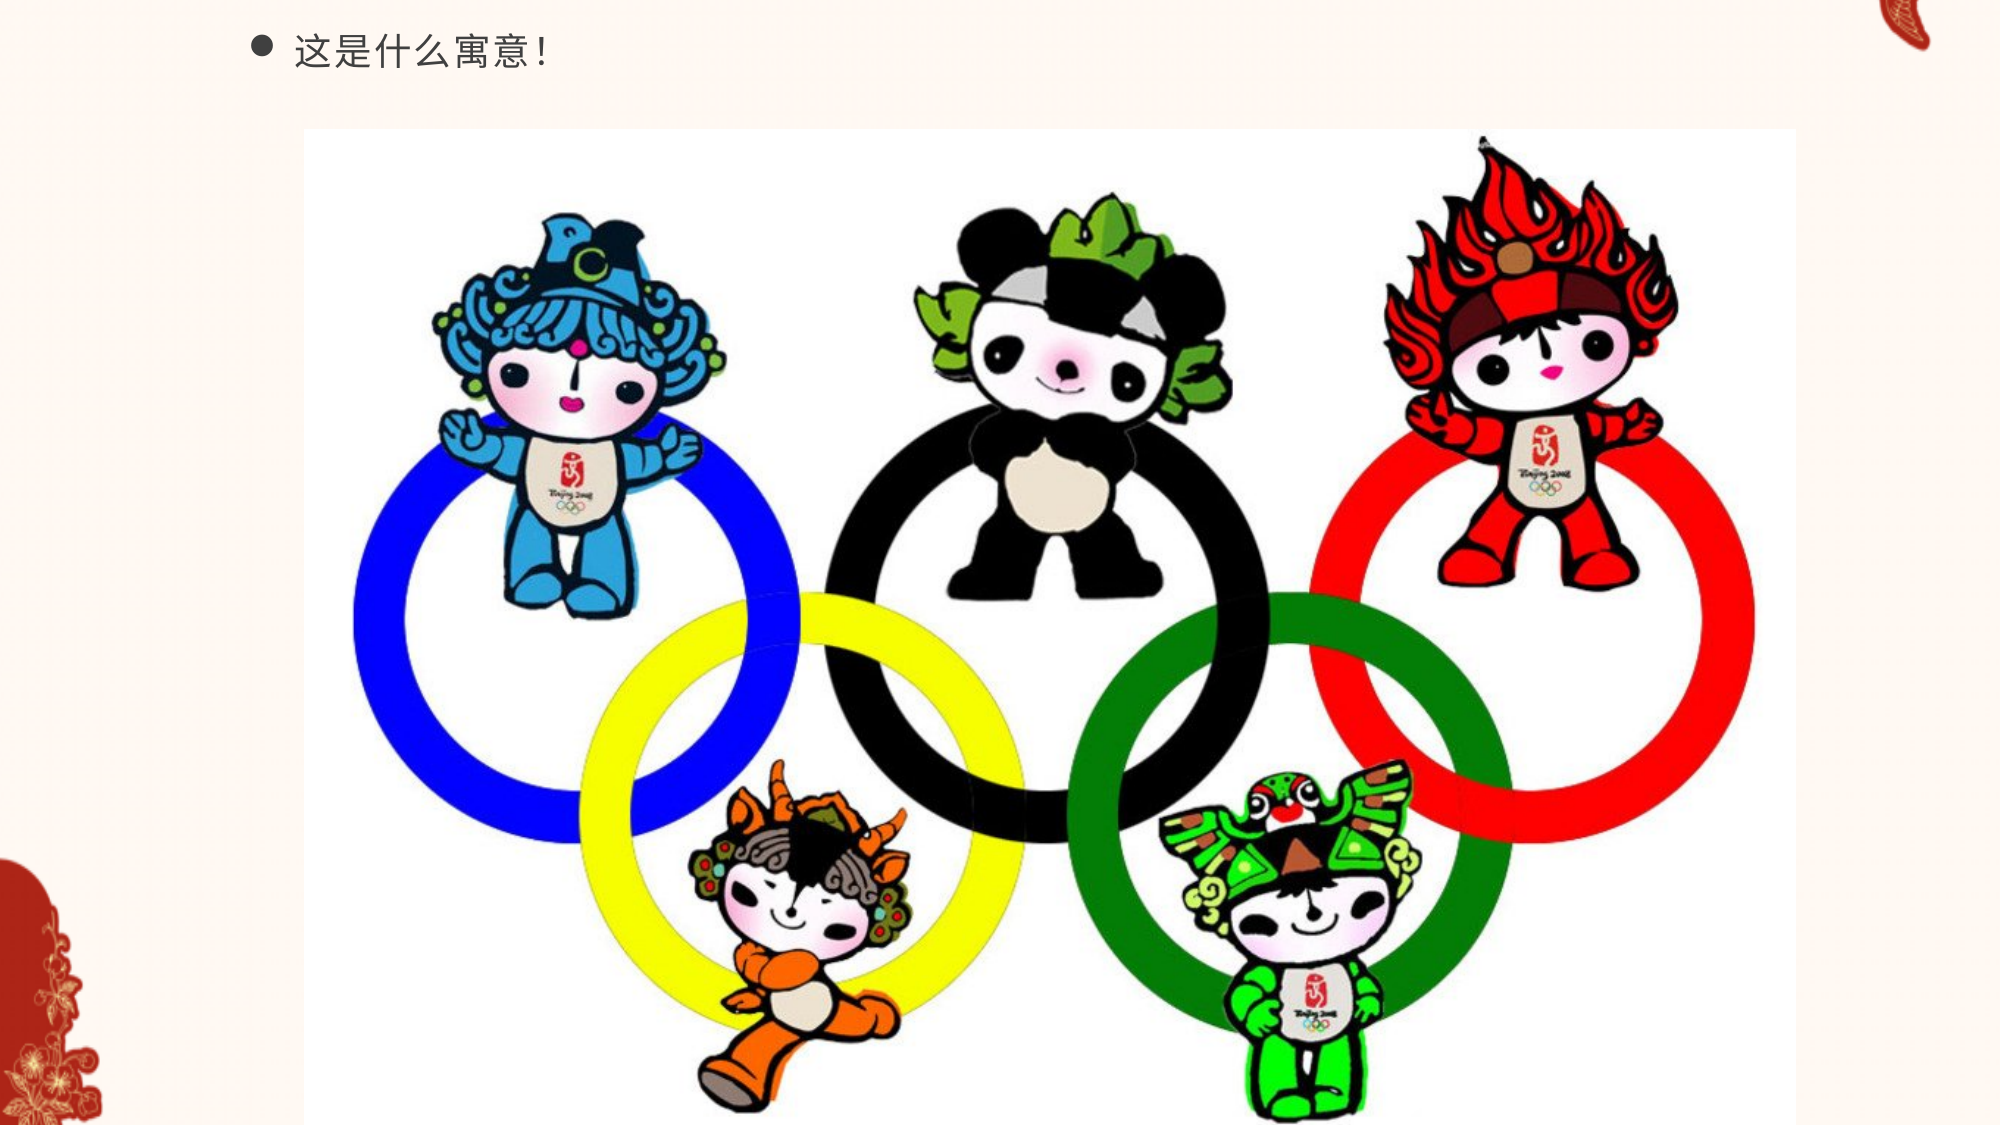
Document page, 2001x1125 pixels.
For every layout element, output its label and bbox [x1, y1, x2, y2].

list [304, 129, 1796, 1125]
picture [0, 0, 2000, 1125]
